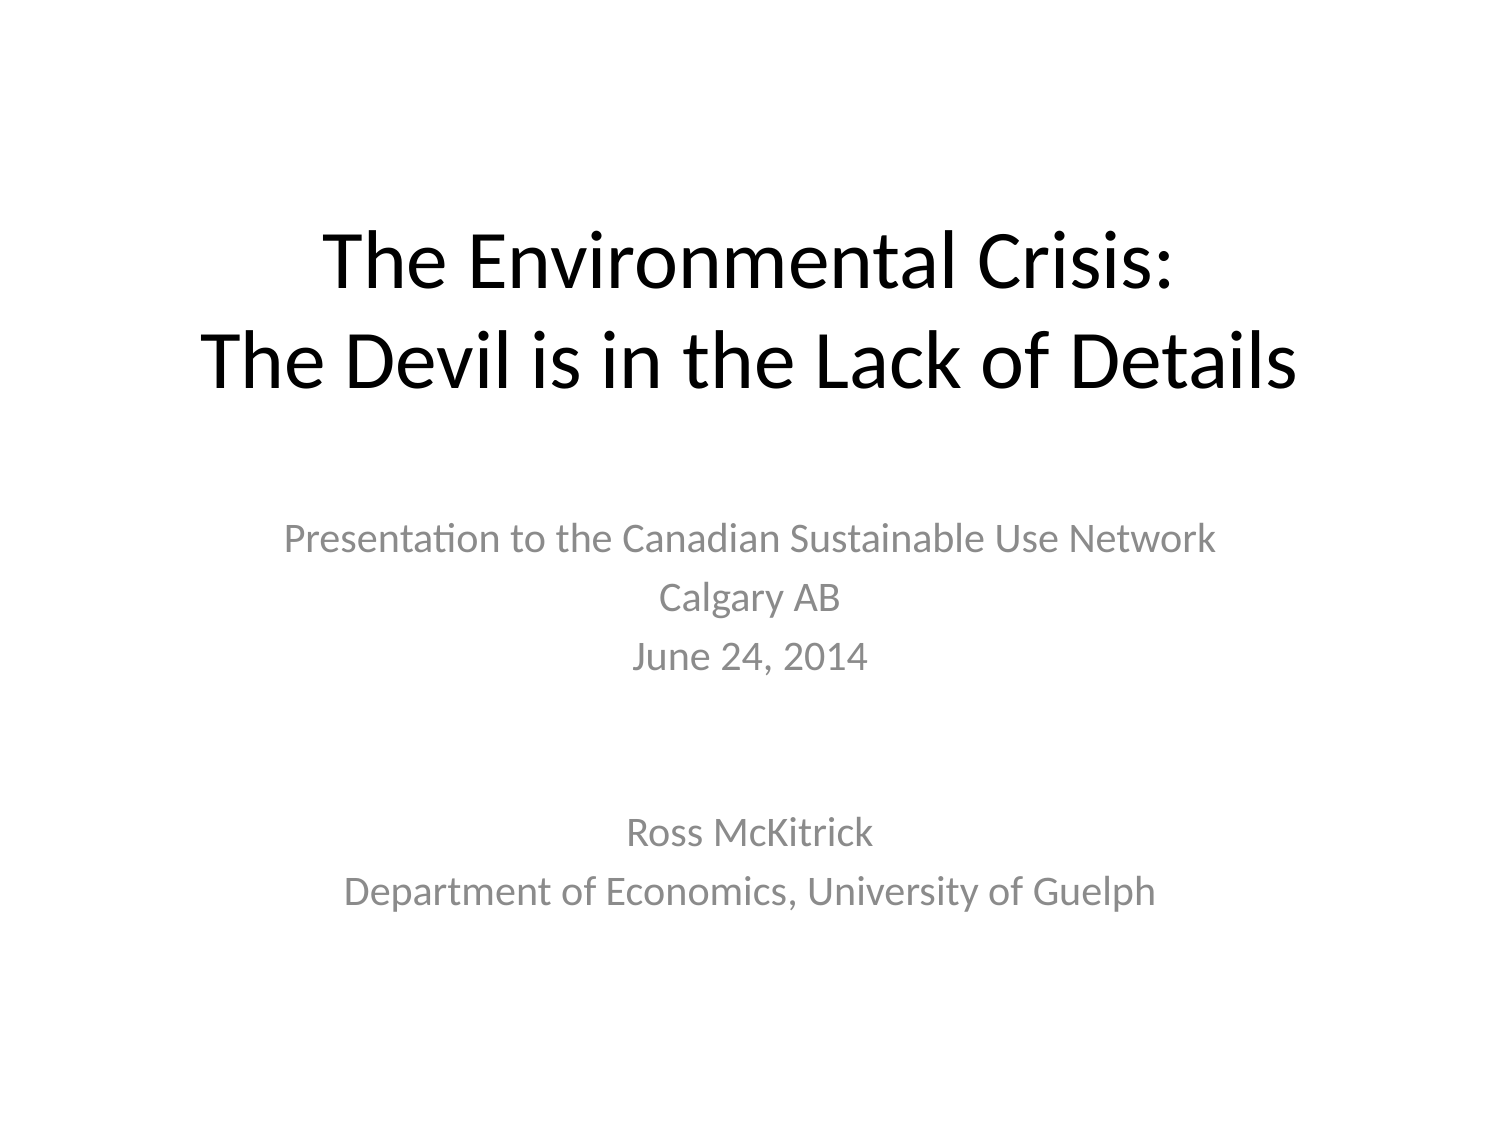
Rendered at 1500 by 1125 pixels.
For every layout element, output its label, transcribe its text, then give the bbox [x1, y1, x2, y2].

subtitle Presentation to the Canadian Sustainable Use Network Calgary AB June 24, 2014 Ross McKitrick Department of Economics, University of Guelph [225, 503, 1275, 925]
title The Environmental Crisis: The Devil is in the Lack of Details [112, 184, 1388, 426]
